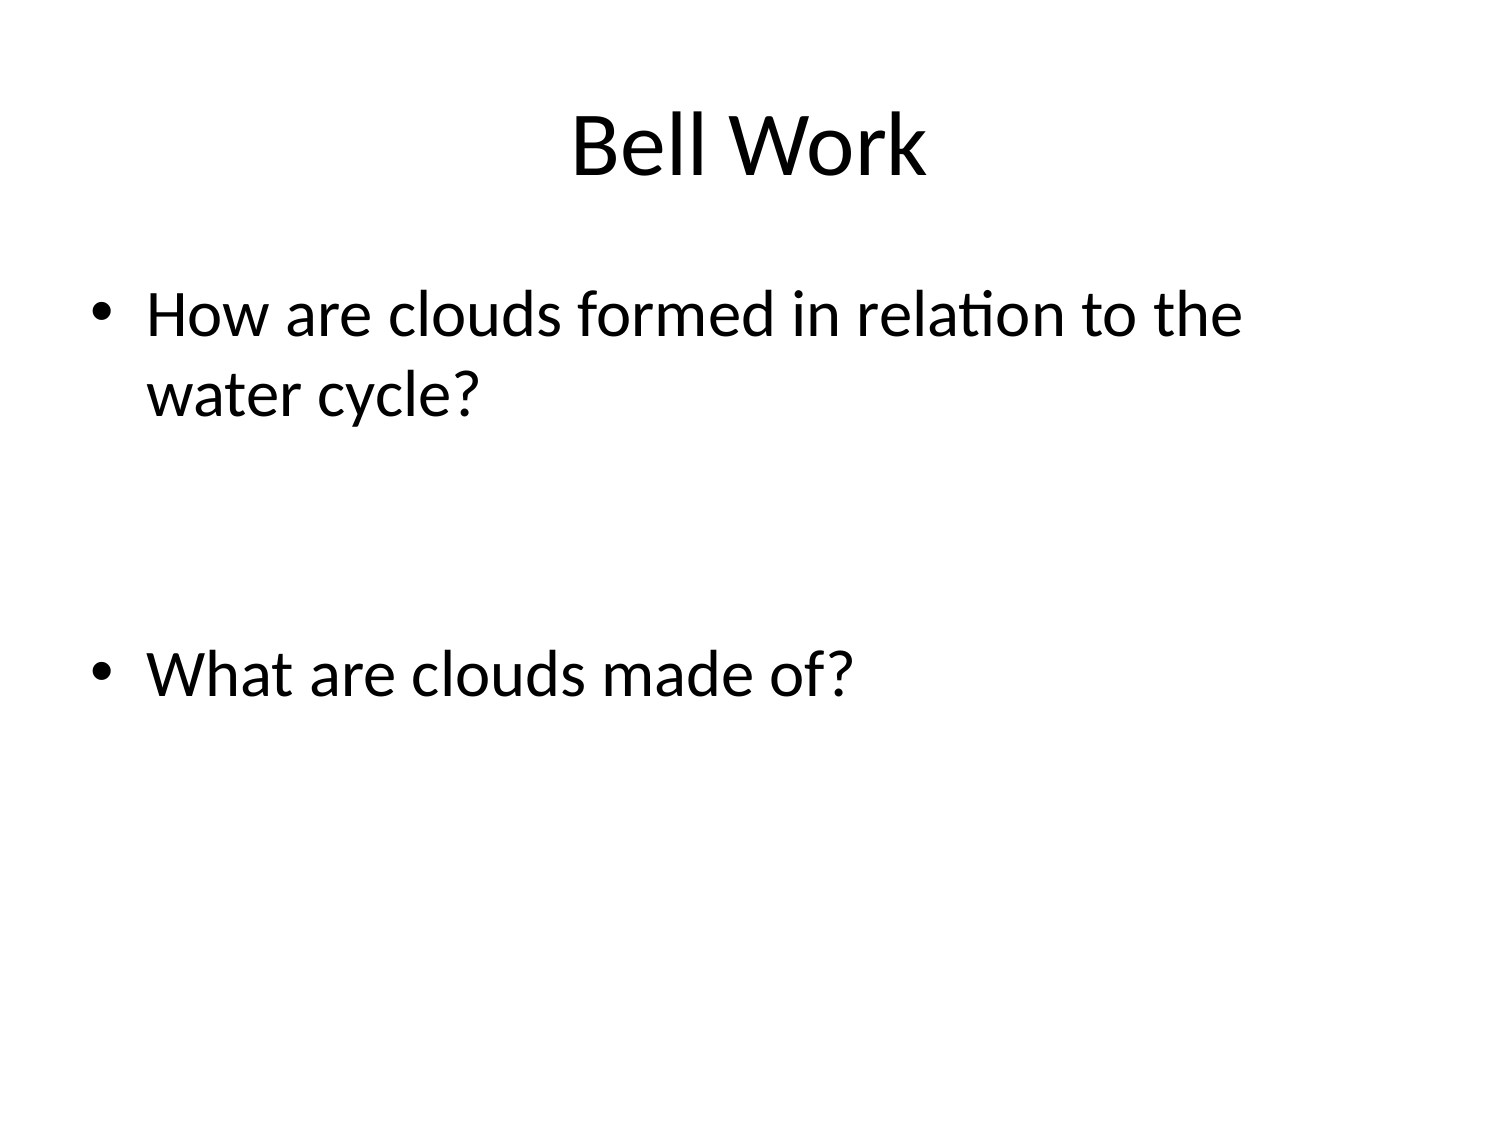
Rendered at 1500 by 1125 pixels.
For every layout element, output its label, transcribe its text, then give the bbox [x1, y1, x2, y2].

list How are clouds formed in relation to the water cycle? What are clouds made of? [75, 262, 1425, 1005]
title Bell Work [75, 45, 1425, 233]
